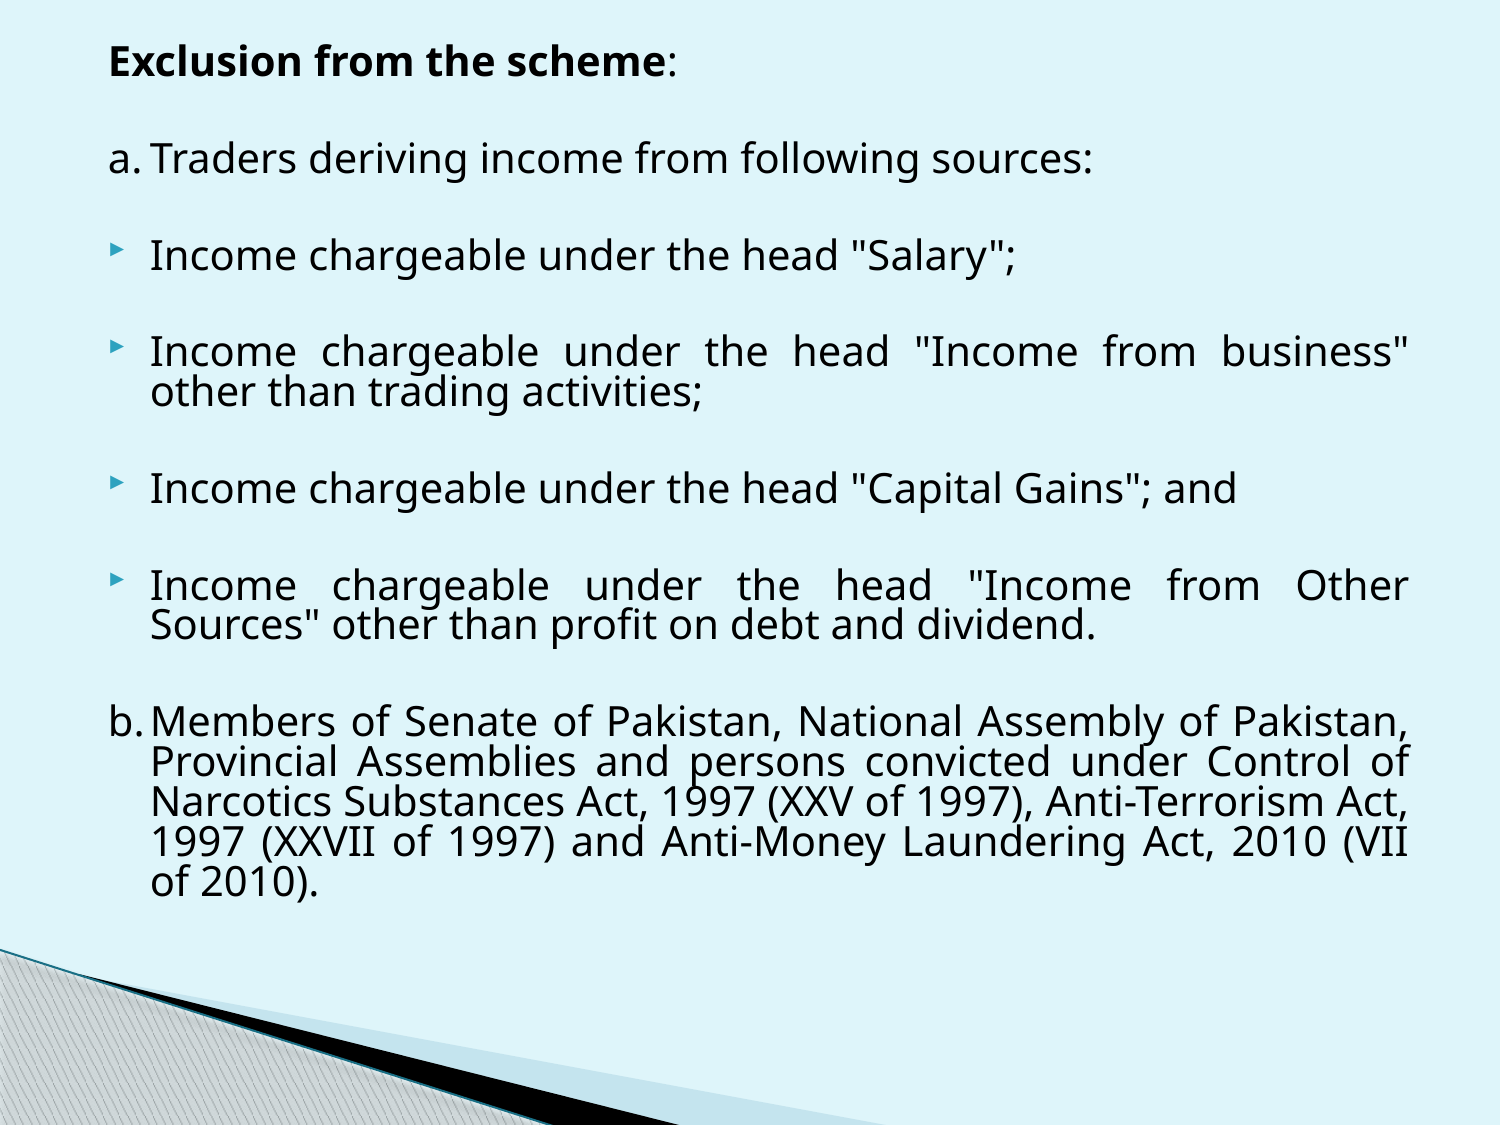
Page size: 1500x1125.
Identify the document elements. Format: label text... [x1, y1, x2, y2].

list Exclusion from the scheme: a. Traders deriving income from following sources: Income chargeable under the head "Salary"; Income chargeable under the head "Income from business" other than trading activities; Income chargeable under the head "Capital Gains"; and Income chargeable under the head "Income from Other Sources" other than profit on debt and dividend. b. Members of Senate of Pakistan, National Assembly of Pakistan, Provincial Assemblies and persons convicted under Control of Narcotics Substances Act, 1997 (XXV of 1997), Anti-Terrorism Act, 1997 (XXVII of 1997) and Anti-Money Laundering Act, 2010 (VII of 2010). [74, 37, 1426, 1076]
